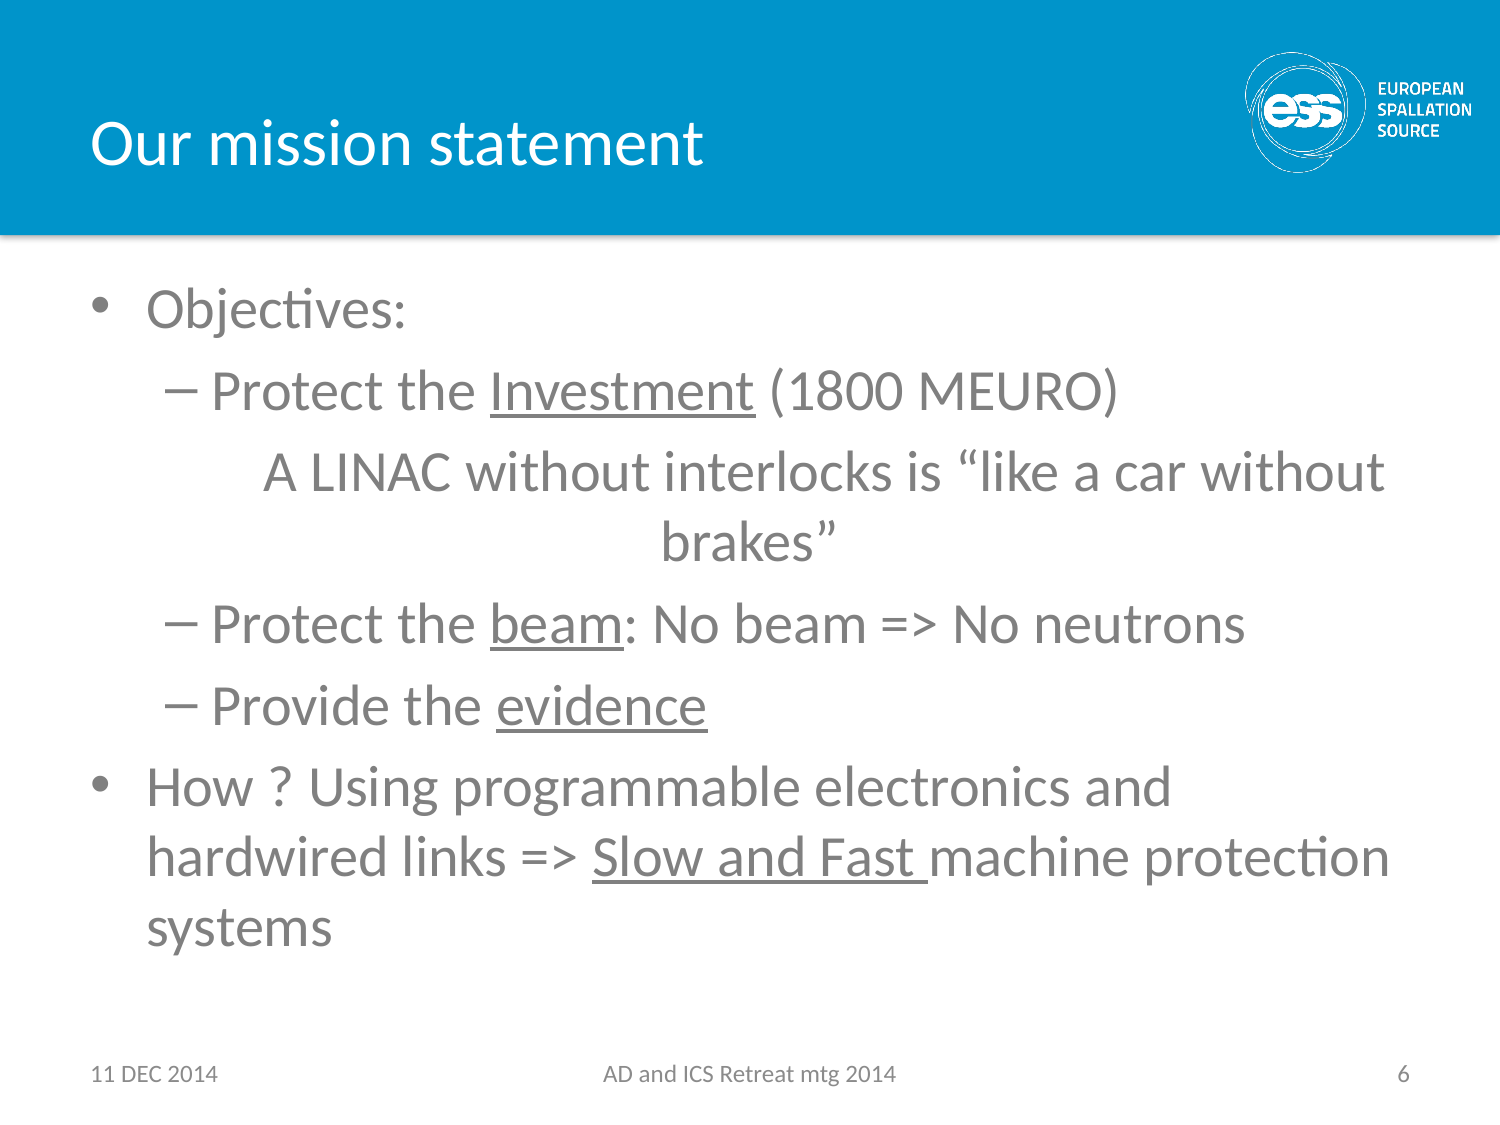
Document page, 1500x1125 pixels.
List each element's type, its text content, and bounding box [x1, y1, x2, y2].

picture [1443, 86, 1450, 93]
list Objectives: Protect the Investment (1800 MEURO) A LINAC without interlocks is “like a car without brakes” Protect the beam: No beam => No neutrons Provide the evidence How ? Using programmable electronics and hardwired links => Slow and Fast machine protection systems [75, 262, 1425, 1005]
picture [1432, 125, 1438, 136]
picture [1389, 104, 1393, 115]
picture [1379, 83, 1385, 94]
title Our mission statement [75, 45, 1247, 233]
picture [1409, 104, 1415, 115]
slide_number 6 [1074, 1042, 1425, 1103]
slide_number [75, 1042, 425, 1103]
picture [1264, 94, 1342, 127]
picture [1422, 125, 1428, 134]
picture [1398, 109, 1406, 115]
picture [1423, 83, 1430, 94]
footer AD and ICS Retreat mtg 2014 [512, 1042, 988, 1103]
picture [1454, 83, 1458, 94]
picture [1418, 104, 1423, 115]
picture [1400, 83, 1407, 94]
picture [1436, 104, 1444, 115]
